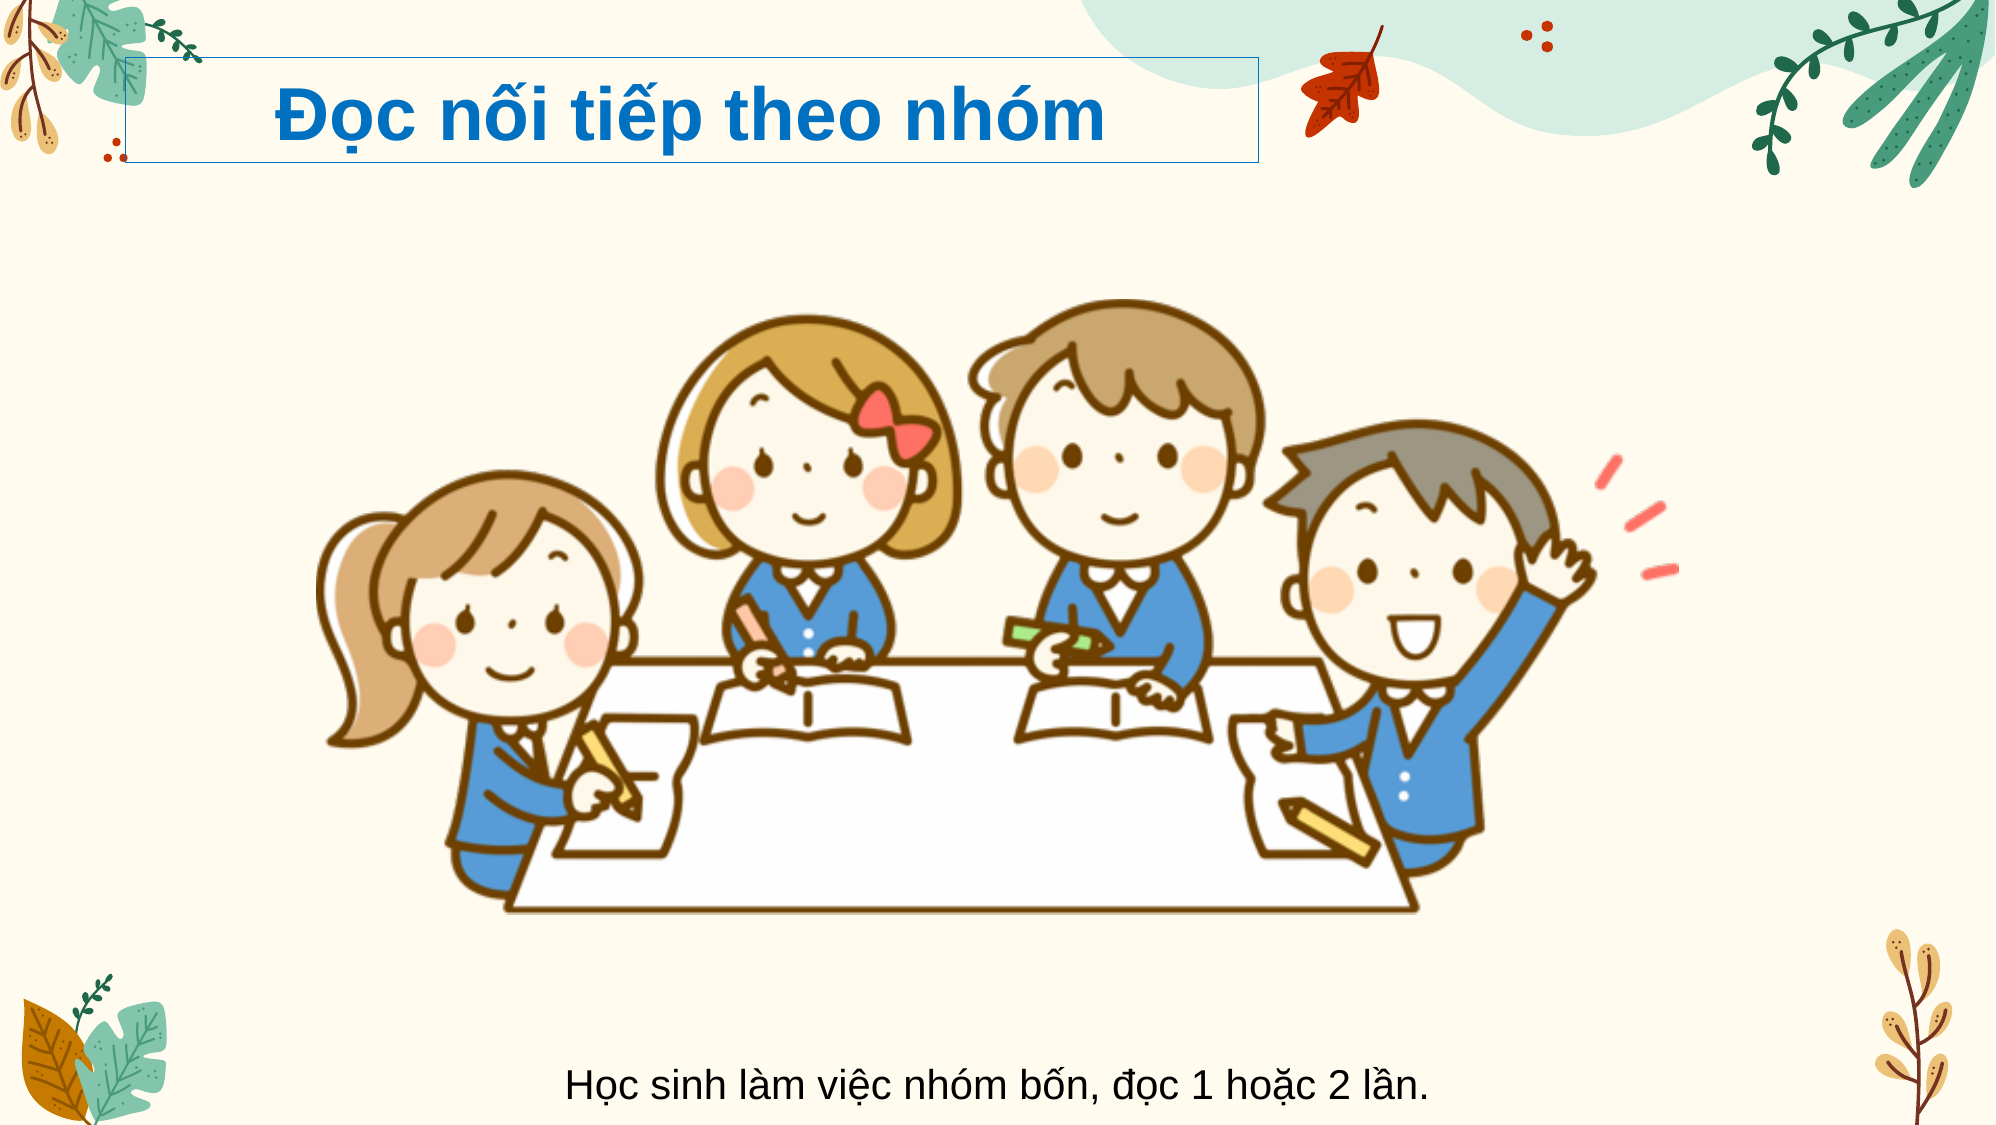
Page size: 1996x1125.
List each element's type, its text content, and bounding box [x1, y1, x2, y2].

picture [315, 299, 1680, 915]
text_box Đọc nối tiếp theo nhóm [125, 57, 1259, 163]
text_box Học sinh làm việc nhóm bốn, đọc 1 hoặc 2 lần. [245, 1050, 1750, 1115]
